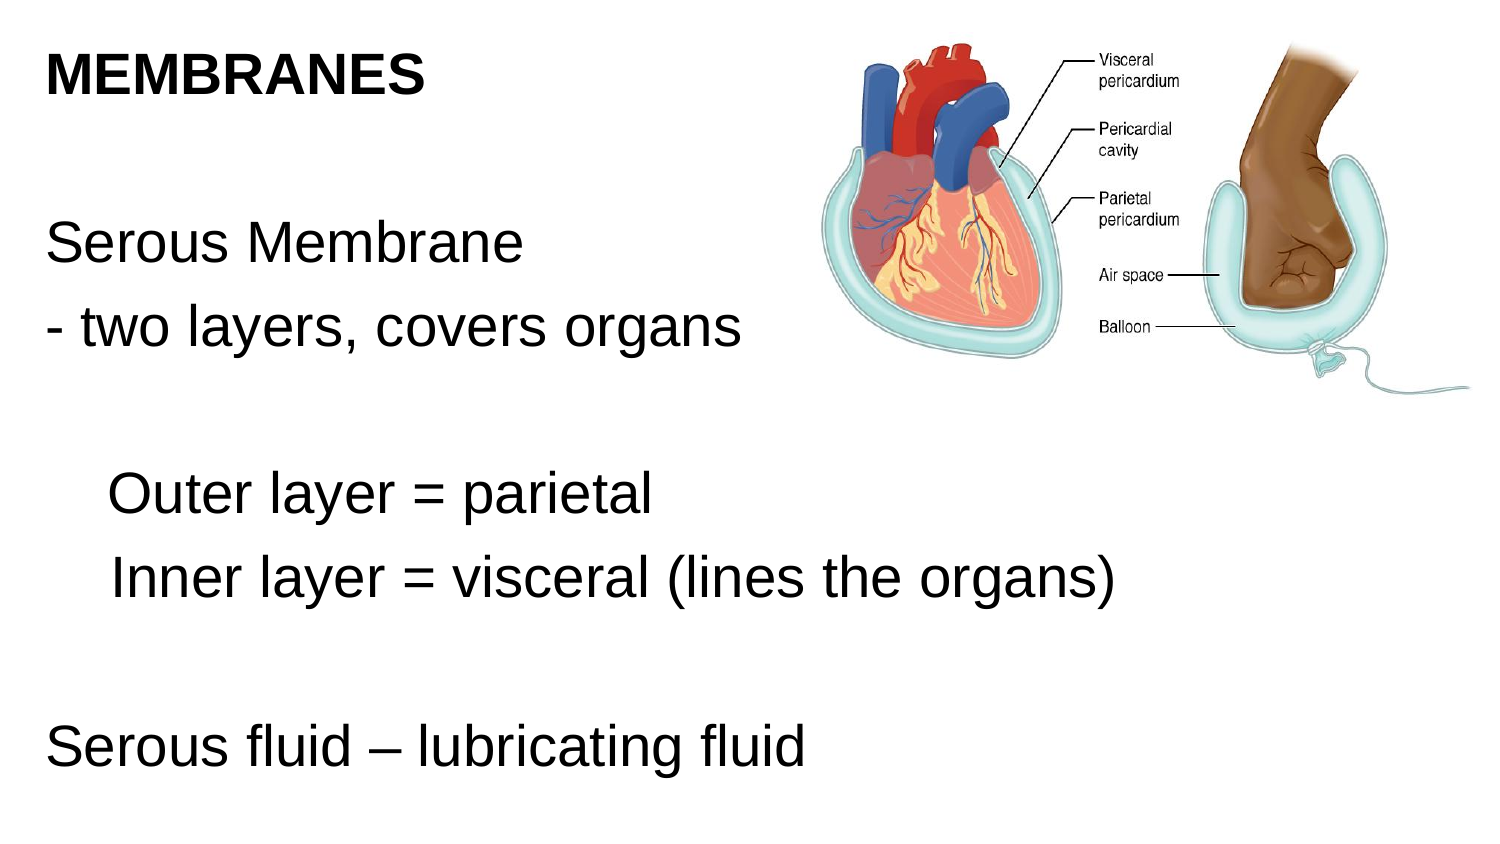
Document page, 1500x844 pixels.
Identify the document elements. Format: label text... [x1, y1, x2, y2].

text_box MEMBRANES Serous Membrane - two layers, covers organs Outer layer = parietal Inner layer = visceral (lines the organs) Serous fluid – lubricating fluid [39, 16, 1490, 791]
picture [818, 31, 1475, 399]
